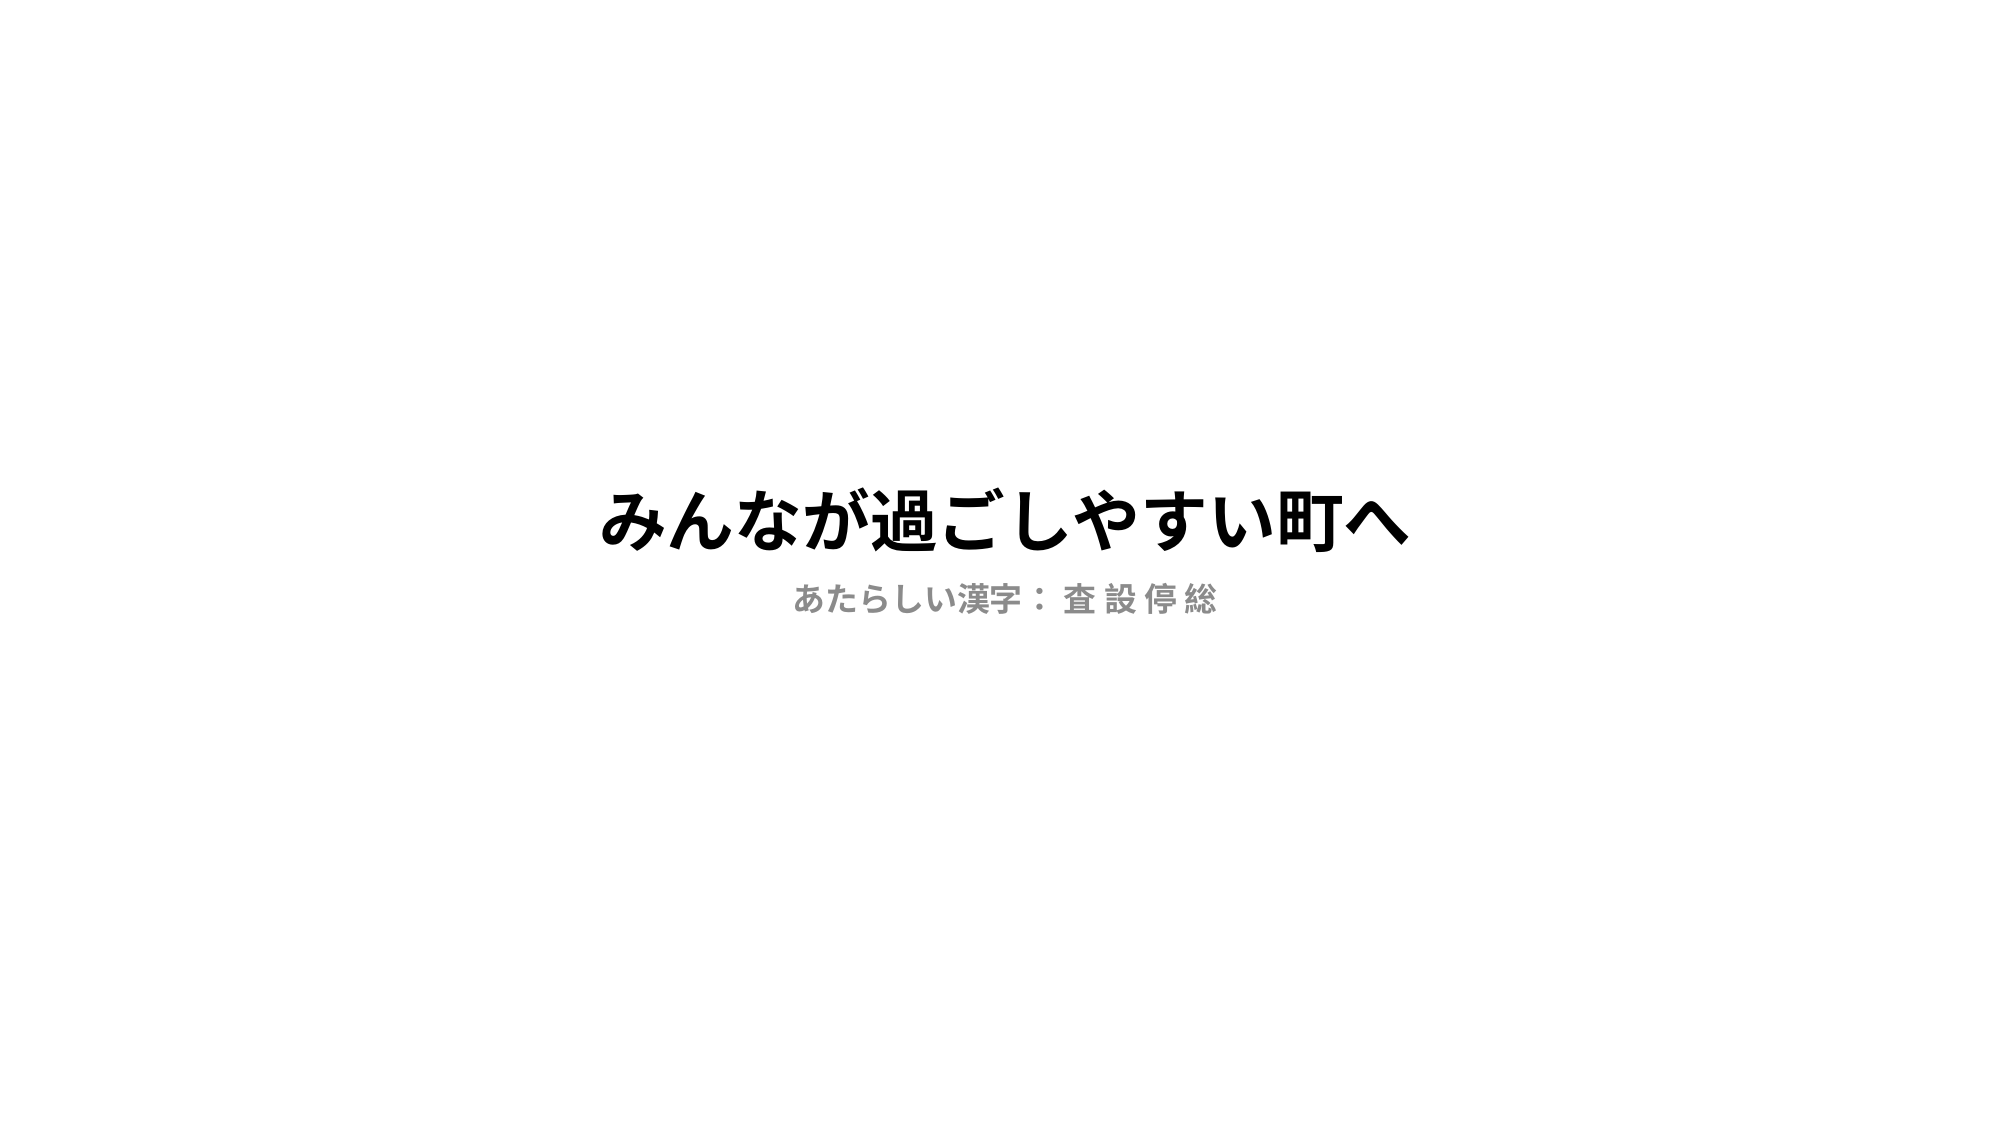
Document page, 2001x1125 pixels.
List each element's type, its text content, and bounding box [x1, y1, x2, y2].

list あたらしい漢字： 査 設 停 総 [444, 570, 1567, 626]
title みんなが過ごしやすい町へ [444, 471, 1567, 563]
